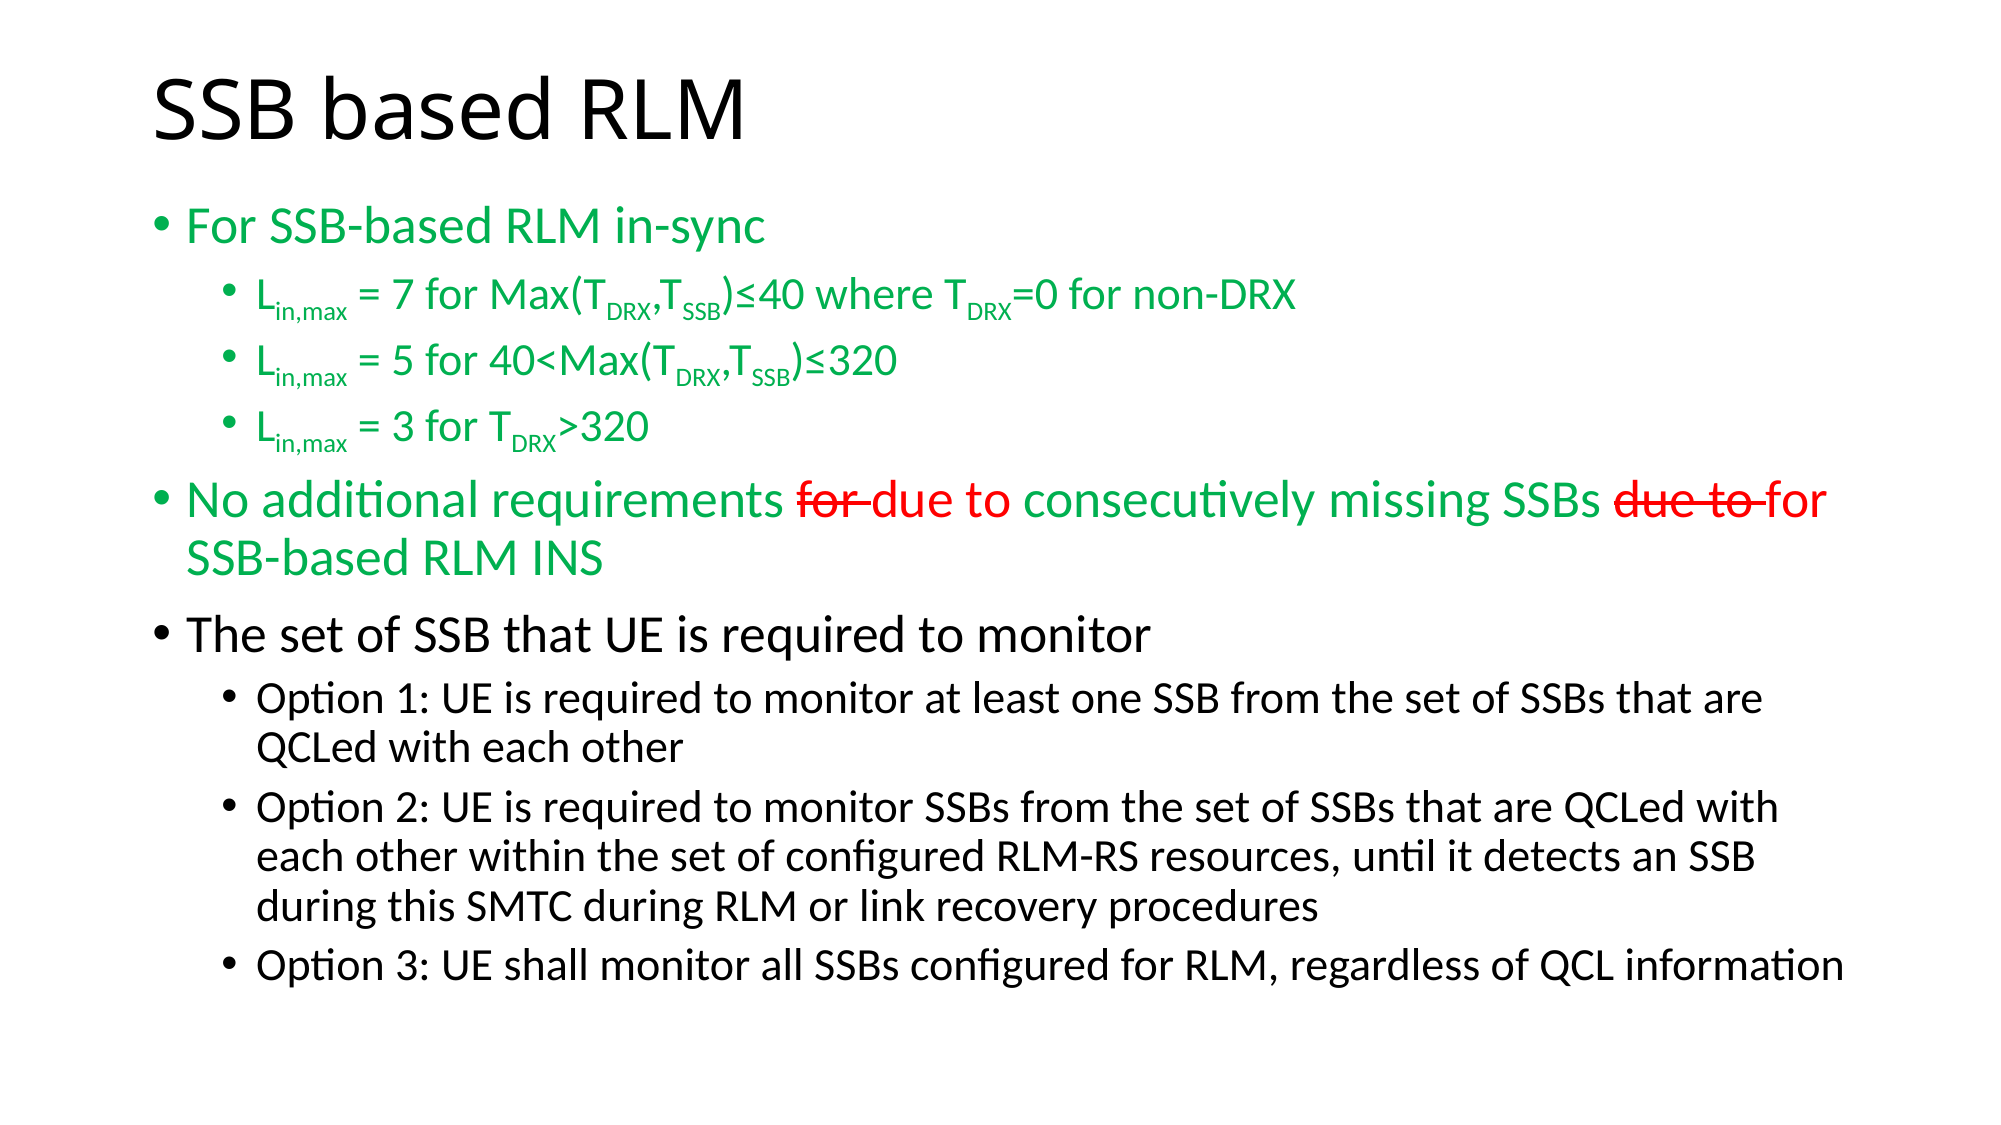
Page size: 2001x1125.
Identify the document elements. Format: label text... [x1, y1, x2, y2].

list For SSB-based RLM in-sync Lin,max = 7 for Max(TDRX,TSSB)≤40 where TDRX=0 for non-DRX Lin,max = 5 for 40<Max(TDRX,TSSB)≤320 Lin,max = 3 for TDRX>320 No additional requirements for due to consecutively missing SSBs due to for SSB-based RLM INS The set of SSB that UE is required to monitor Option 1: UE is required to monitor at least one SSB from the set of SSBs that are QCLed with each other Option 2: UE is required to monitor SSBs from the set of SSBs that are QCLed with each other within the set of configured RLM-RS resources, until it detects an SSB during this SMTC during RLM or link recovery procedures Option 3: UE shall monitor all SSBs configured for RLM, regardless of QCL information [137, 189, 1863, 1014]
title SSB based RLM [137, 59, 1863, 166]
